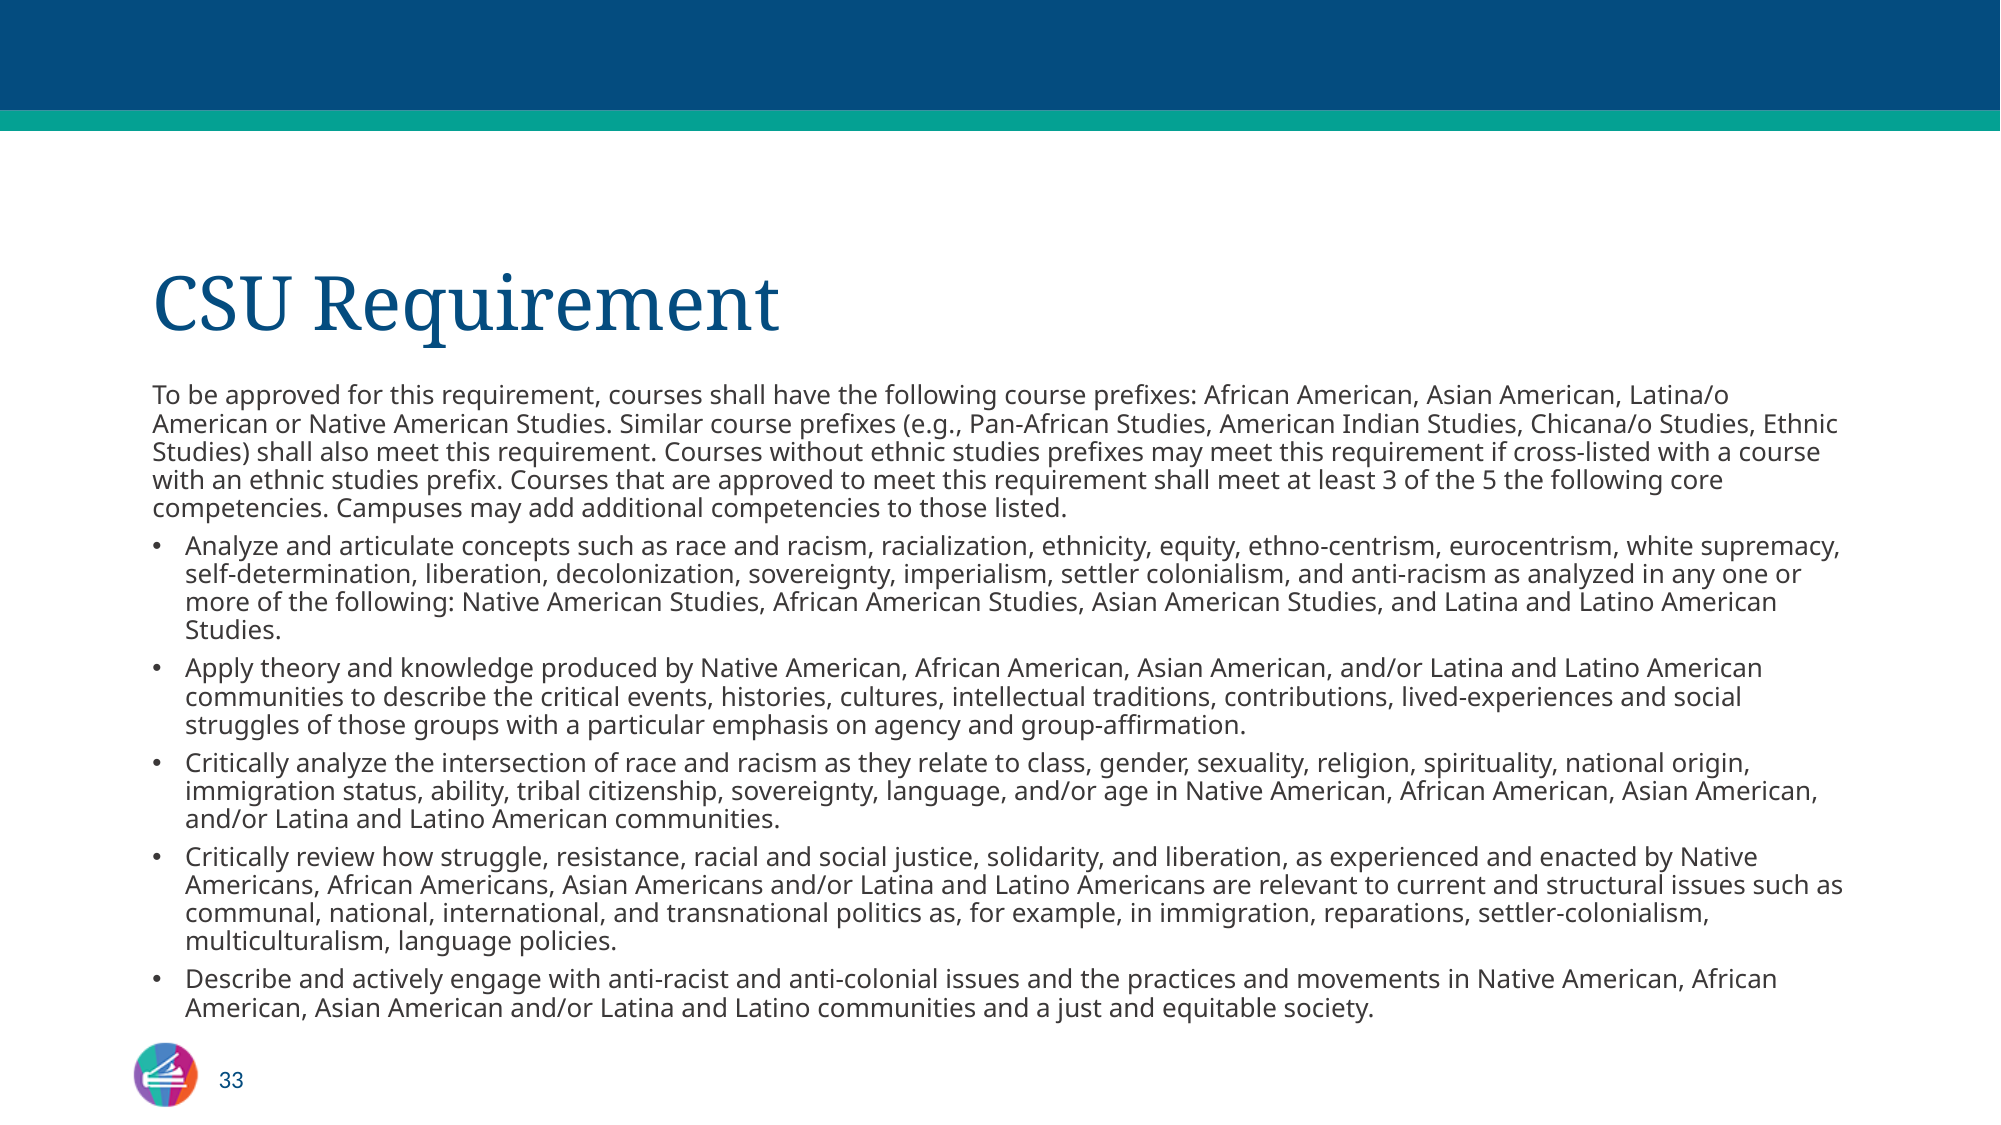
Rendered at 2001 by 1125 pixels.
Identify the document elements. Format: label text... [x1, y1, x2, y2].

picture [131, 1040, 200, 1110]
list To be approved for this requirement, courses shall have the following course prefixes: African American, Asian American, Latina/o American or Native American Studies. Similar course prefixes (e.g., Pan-African Studies, American Indian Studies, Chicana/o Studies, Ethnic Studies) shall also meet this requirement. Courses without ethnic studies prefixes may meet this requirement if cross-listed with a course with an ethnic studies prefix. Courses that are approved to meet this requirement shall meet at least 3 of the 5 the following core competencies. Campuses may add additional competencies to those listed. Analyze and articulate concepts such as race and racism, racialization, ethnicity, equity, ethno-centrism, eurocentrism, white supremacy, self-determination, liberation, decolonization, sovereignty, imperialism, settler colonialism, and anti-racism as analyzed in any one or more of the following: Native American Studies, African American Studies, Asian American Studies, and Latina and Latino American Studies. Apply theory and knowledge produced by Native American, African American, Asian American, and/or Latina and Latino American communities to describe the critical events, histories, cultures, intellectual traditions, contributions, lived-experiences and social struggles of those groups with a particular emphasis on agency and group-affirmation. Critically analyze the intersection of race and racism as they relate to class, gender, sexuality, religion, spirituality, national origin, immigration status, ability, tribal citizenship, sovereignty, language, and/or age in Native American, African American, Asian American, and/or Latina and Latino American communities. Critically review how struggle, resistance, racial and social justice, solidarity, and liberation, as experienced and enacted by Native Americans, African Americans, Asian Americans and/or Latina and Latino Americans are relevant to current and structural issues such as communal, national, international, and transnational politics as, for example, in immigration, reparations, settler-colonialism, multiculturalism, language policies. Describe and actively engage with anti-racist and anti-colonial issues and the practices and movements in Native American, African American, Asian American and/or Latina and Latino communities and a just and equitable society. [137, 375, 1863, 1033]
title CSU Requirement [137, 166, 1863, 355]
slide_number 33 [203, 1060, 339, 1098]
